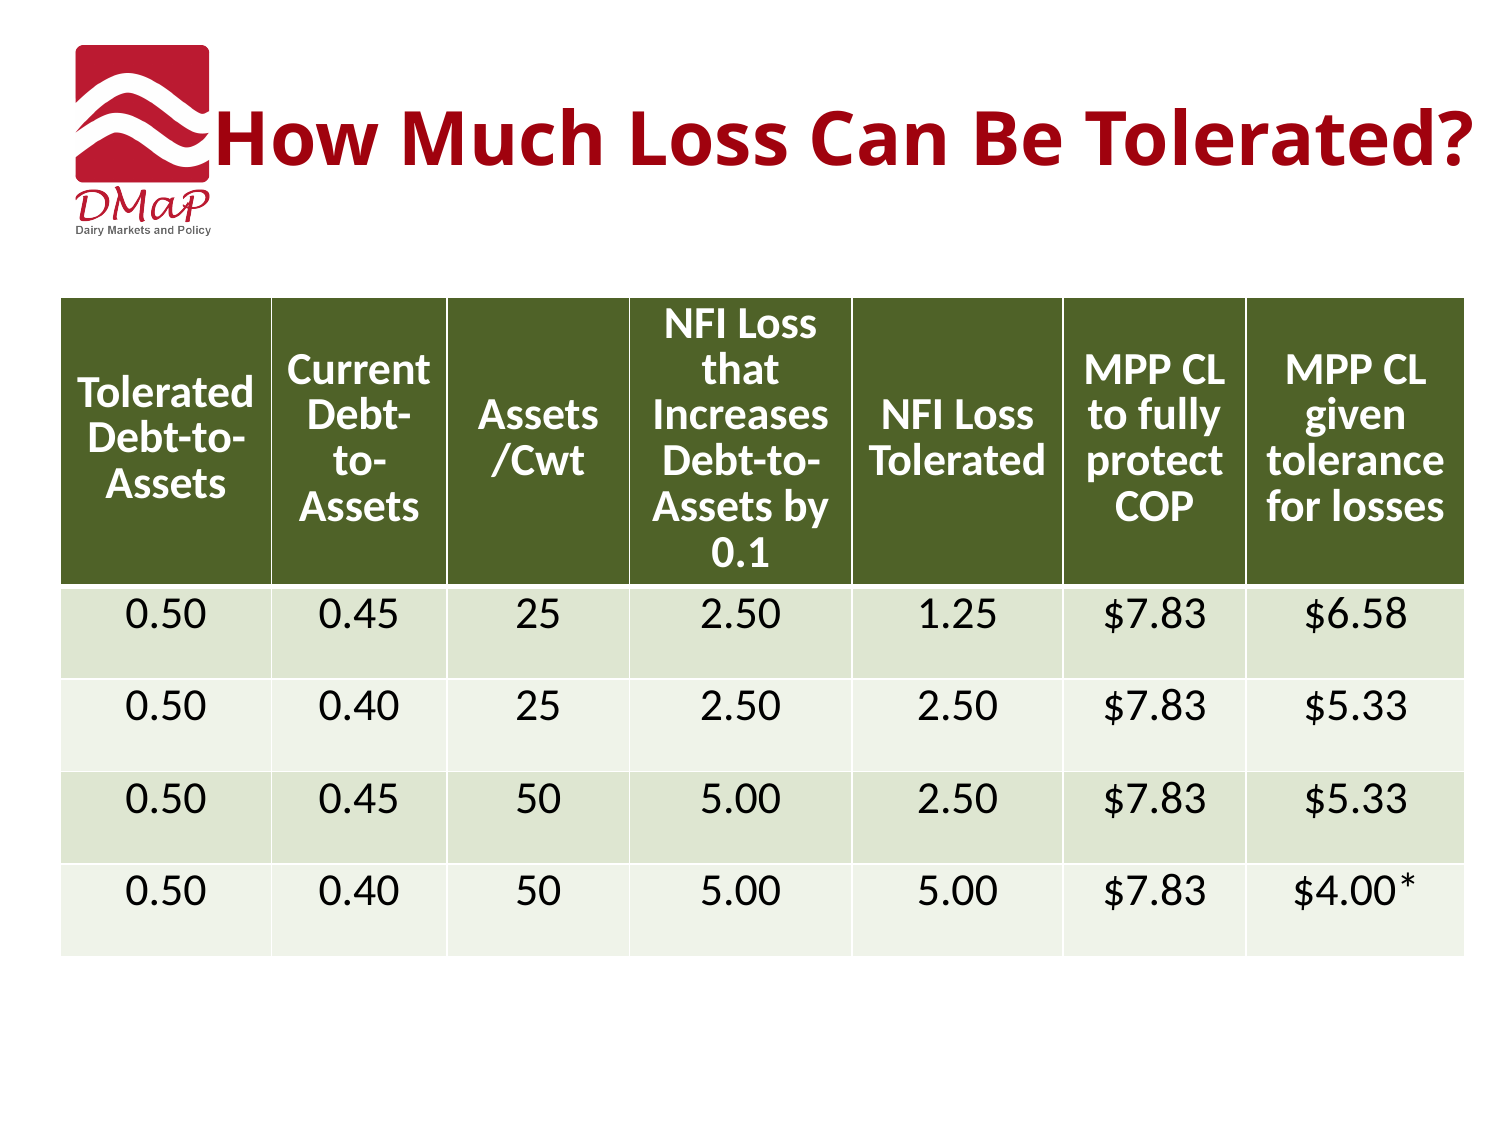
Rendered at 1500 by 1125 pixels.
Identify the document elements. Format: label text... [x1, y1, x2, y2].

table_cell 2.50 [853, 772, 1062, 863]
table_cell $5.33 [1247, 680, 1464, 771]
table_cell 50 [448, 865, 629, 956]
table_cell $4.00* [1247, 865, 1464, 956]
table_header NFI Loss that Increases Debt-to-Assets by 0.1 [630, 298, 851, 584]
title How Much Loss Can Be Tolerated? [187, 41, 1500, 230]
table_cell 2.50 [630, 589, 851, 678]
table_cell 2.50 [630, 680, 851, 771]
table_cell $7.83 [1064, 680, 1245, 771]
table_cell 0.45 [272, 772, 446, 863]
table_header Tolerated Debt-to-Assets [61, 298, 271, 584]
table_cell 0.40 [272, 680, 446, 771]
table_cell 5.00 [853, 865, 1062, 956]
picture [75, 45, 211, 236]
table_header Assets /Cwt [448, 298, 629, 584]
table_cell $7.83 [1064, 589, 1245, 678]
table_header Current Debt-to-Assets [272, 298, 446, 584]
table_cell 5.00 [630, 865, 851, 956]
table_cell 0.50 [61, 589, 271, 678]
table_cell 0.50 [61, 772, 271, 863]
table_cell 25 [448, 680, 629, 771]
table_cell 1.25 [853, 589, 1062, 678]
table_cell 50 [448, 772, 629, 863]
table_cell $7.83 [1064, 865, 1245, 956]
table_header NFI Loss Tolerated [853, 298, 1062, 584]
table_cell 0.50 [61, 680, 271, 771]
table_cell $5.33 [1247, 772, 1464, 863]
table_cell 0.40 [272, 865, 446, 956]
table_cell $6.58 [1247, 589, 1464, 678]
table_cell 2.50 [853, 680, 1062, 771]
table_cell 5.00 [630, 772, 851, 863]
table_cell 0.50 [61, 865, 271, 956]
table_cell $7.83 [1064, 772, 1245, 863]
table_header MPP CL to fully protect COP [1064, 298, 1245, 584]
table_header MPP CL given tolerance for losses [1247, 298, 1464, 584]
table_cell 25 [448, 589, 629, 678]
table_cell 0.45 [272, 589, 446, 678]
